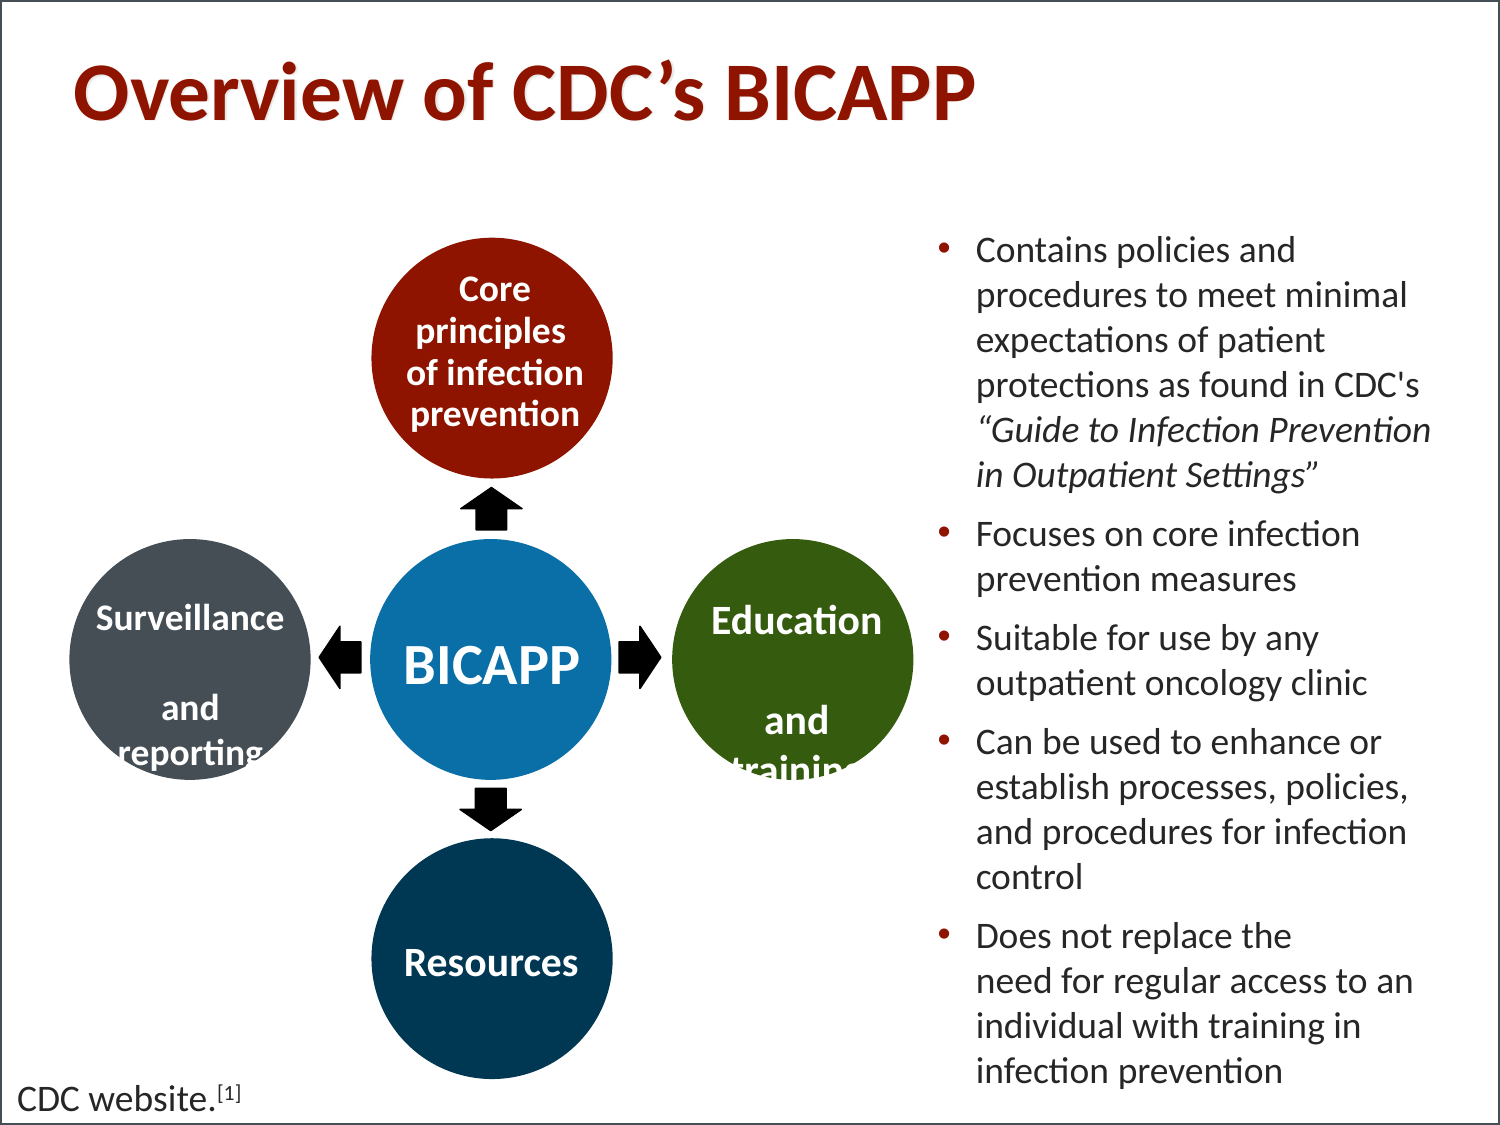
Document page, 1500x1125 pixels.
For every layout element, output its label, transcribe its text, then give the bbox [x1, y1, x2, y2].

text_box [69, 237, 914, 1080]
title Overview of CDC’s BICAPP [58, 28, 1351, 233]
text_box Contains policies and procedures to meet minimal expectations of patient protections as found in CDC's “Guide to Infection Prevention in Outpatient Settings” Focuses on core infection prevention measures Suitable for use by any outpatient oncology clinic Can be used to enhance or establish processes, policies, and procedures for infection control Does not replace the need for regular access to an individual with training in infection prevention [922, 217, 1469, 1099]
text_box CDC website.[1] [2, 1066, 283, 1125]
